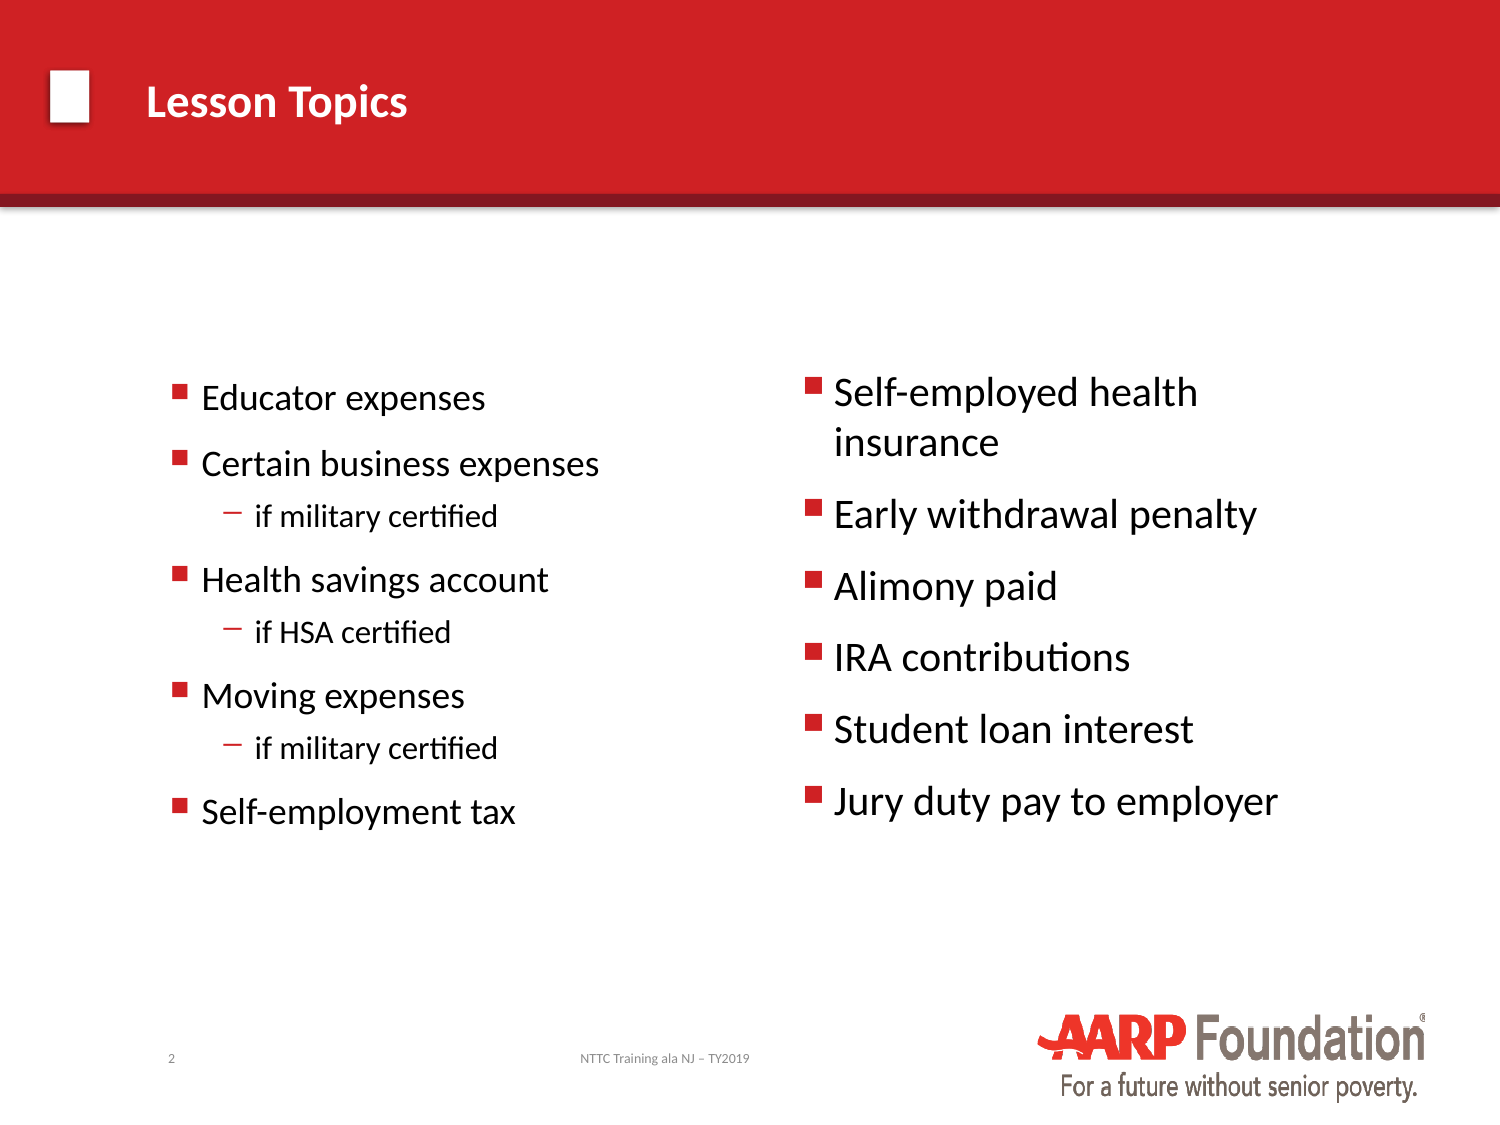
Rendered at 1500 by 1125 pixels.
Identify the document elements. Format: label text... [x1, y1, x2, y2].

footer NTTC Training ala NJ – TY2019 [427, 1027, 903, 1088]
list Educator expenses Certain business expenses if military certified Health savings account if HSA certified Moving expenses if military certified Self-employment tax [155, 365, 756, 880]
slide_number 2 [75, 1027, 191, 1088]
title Lesson Topics [131, 4, 1331, 193]
list Self-employed health insurance Early withdrawal penalty Alimony paid IRA contributions Student loan interest Jury duty pay to employer [787, 356, 1388, 870]
